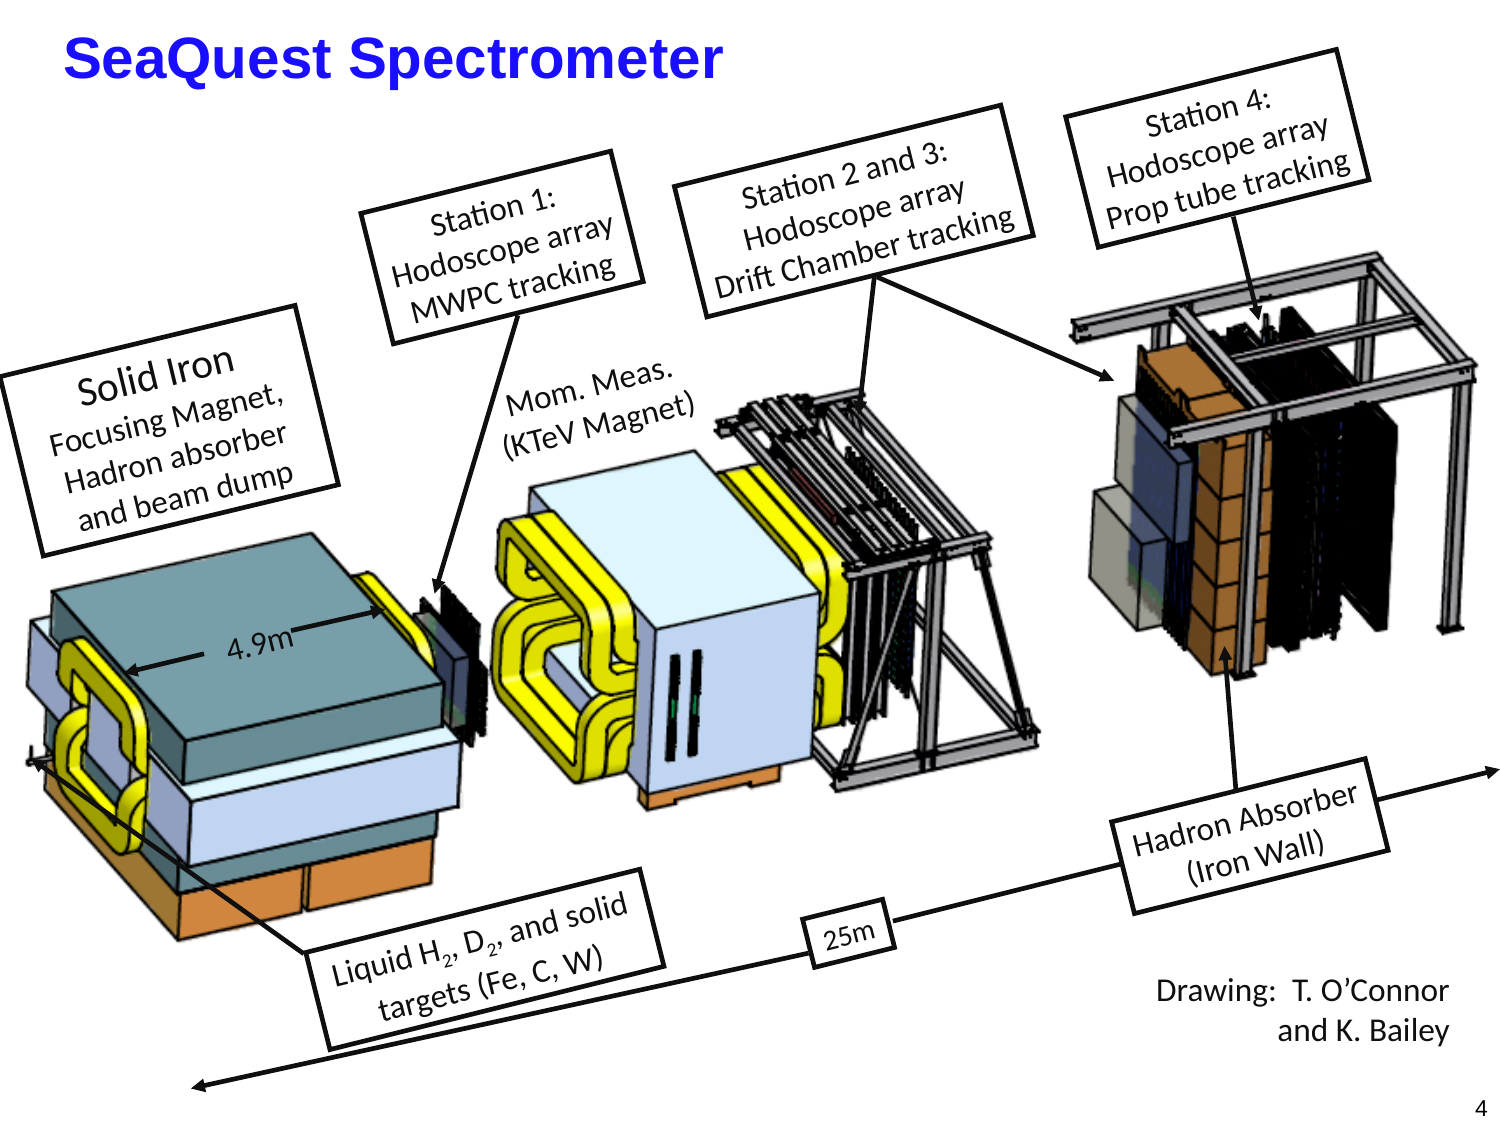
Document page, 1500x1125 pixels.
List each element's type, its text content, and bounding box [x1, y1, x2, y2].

title SeaQuest Spectrometer [24, 12, 763, 79]
slide_number 4 [1459, 1085, 1500, 1125]
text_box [0, 80, 1500, 1058]
